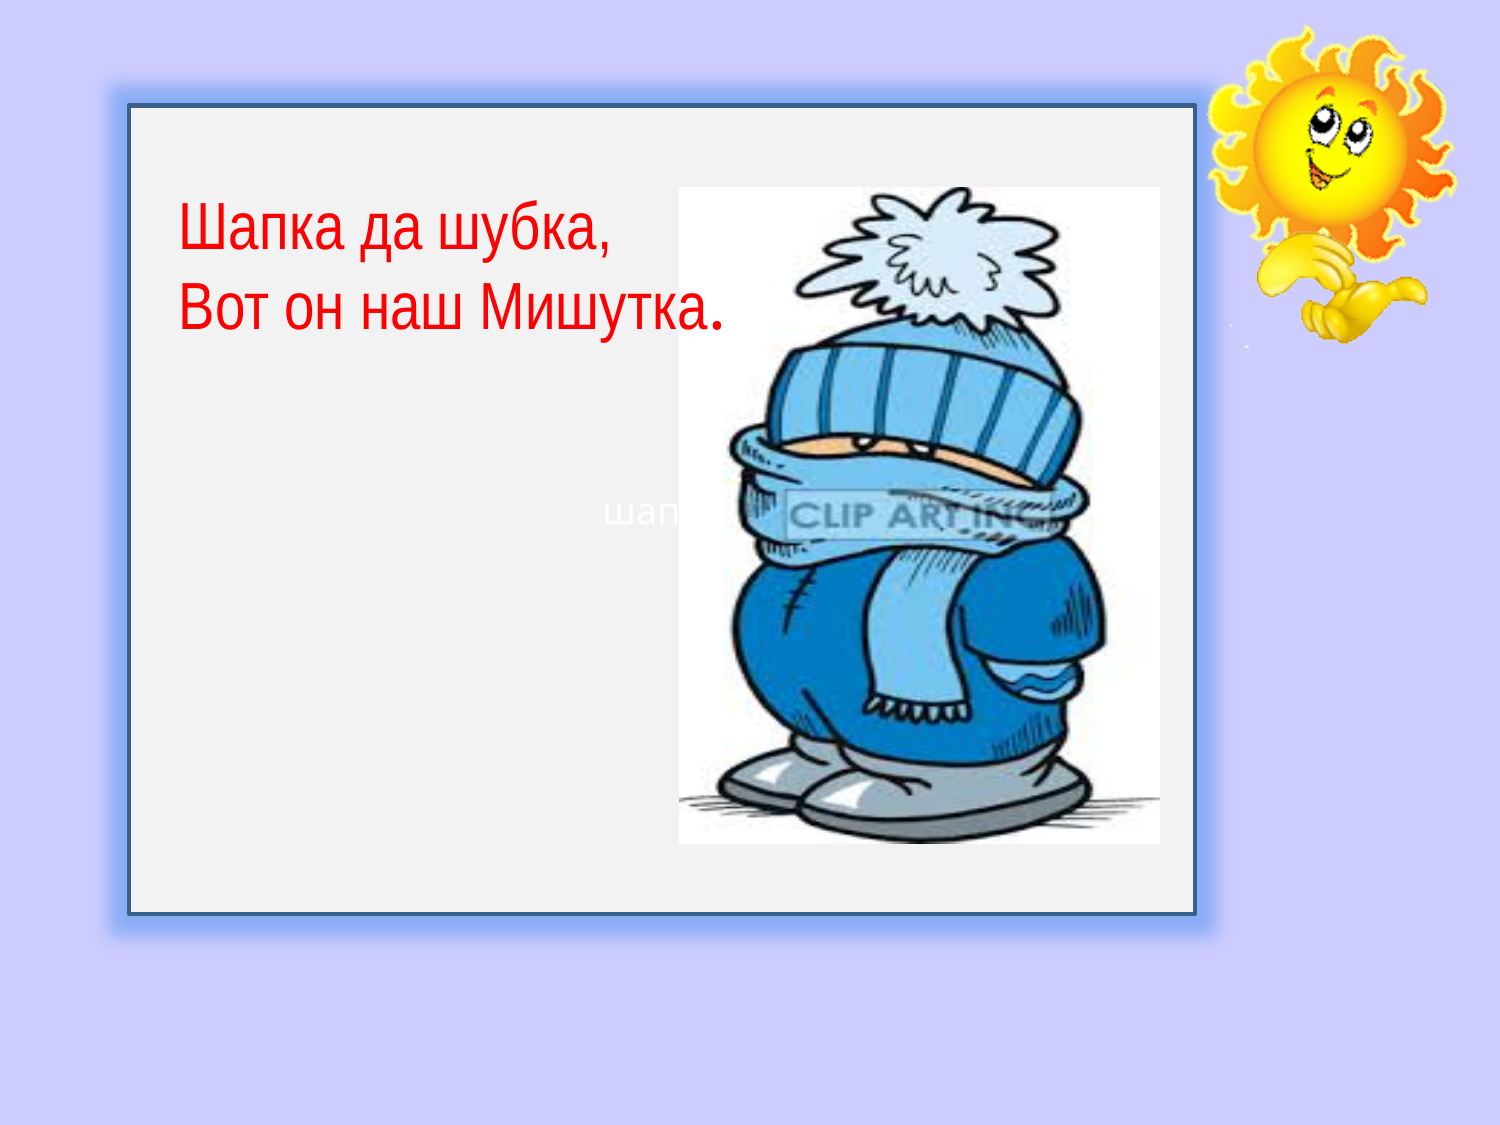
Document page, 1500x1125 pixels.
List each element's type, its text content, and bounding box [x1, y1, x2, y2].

text_box шапка [127, 103, 1197, 916]
text_box Шапка да шубка, Вот он наш Мишутка. [163, 175, 806, 351]
picture [1149, 0, 1500, 352]
picture [679, 187, 1160, 844]
